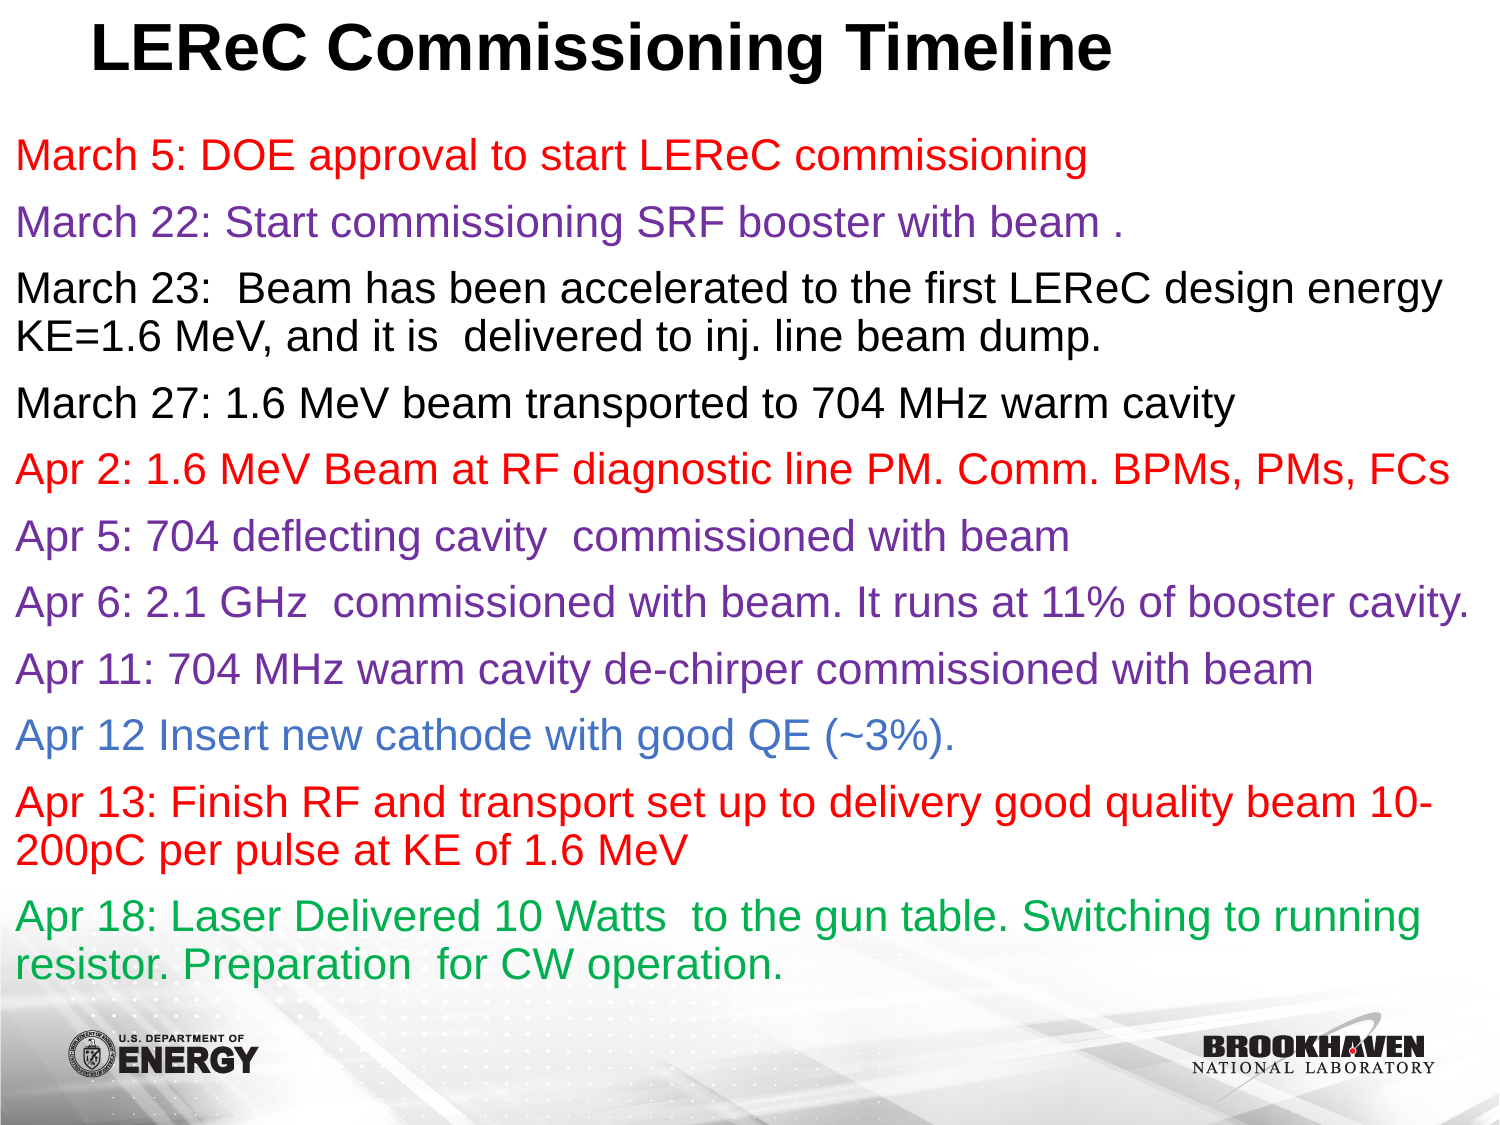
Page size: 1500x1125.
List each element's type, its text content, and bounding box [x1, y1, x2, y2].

picture [0, 0, 1500, 125]
picture [0, 1050, 1500, 1125]
list March 5: DOE approval to start LEReC commissioning March 22: Start commissioning SRF booster with beam . March 23: Beam has been accelerated to the first LEReC design energy KE=1.6 MeV, and it is delivered to inj. line beam dump. March 27: 1.6 MeV beam transported to 704 MHz warm cavity Apr 2: 1.6 MeV Beam at RF diagnostic line PM. Comm. BPMs, PMs, FCs Apr 5: 704 deflecting cavity commissioned with beam Apr 6: 2.1 GHz commissioned with beam. It runs at 11% of booster cavity. Apr 11: 704 MHz warm cavity de-chirper commissioned with beam Apr 12 Insert new cathode with good QE (~3%). Apr 13: Finish RF and transport set up to delivery good quality beam 10-200pC per pulse at KE of 1.6 MeV Apr 18: Laser Delivered 10 Watts to the gun table. Switching to running resistor. Preparation for CW operation. [0, 125, 1500, 1050]
title LEReC Commissioning Timeline [75, 5, 1425, 74]
